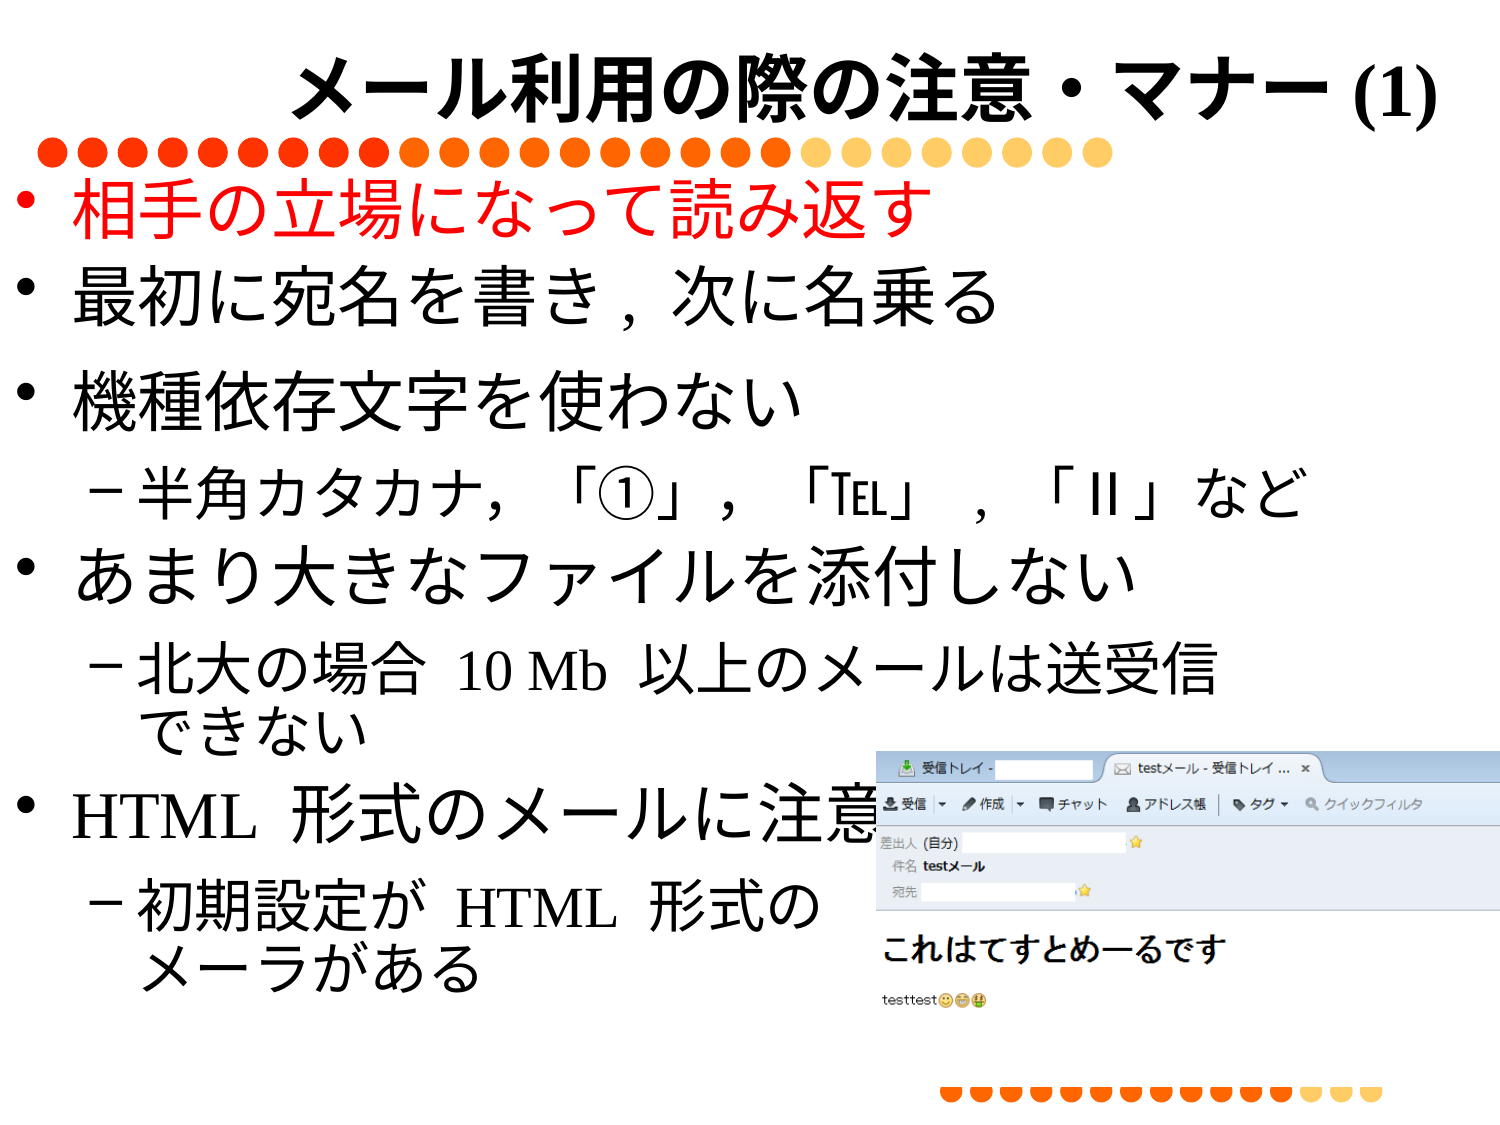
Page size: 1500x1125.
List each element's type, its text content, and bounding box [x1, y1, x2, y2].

title メール利用の際の注意・マナー(1) [269, 23, 1465, 164]
list 相手の立場になって読み返す 最初に宛名を書き, 次に名乗る 機種依存文字を使わない 半角カタカナ，「①」，「℡」 , 「Ⅱ」など あまり大きなファイルを添付しない 北大の場合 10 Mb 以上のメールは送受信 できない HTML 形式のメールに注意 初期設定が HTML 形式の メーラがある [0, 177, 1459, 1083]
picture [876, 751, 1500, 1087]
